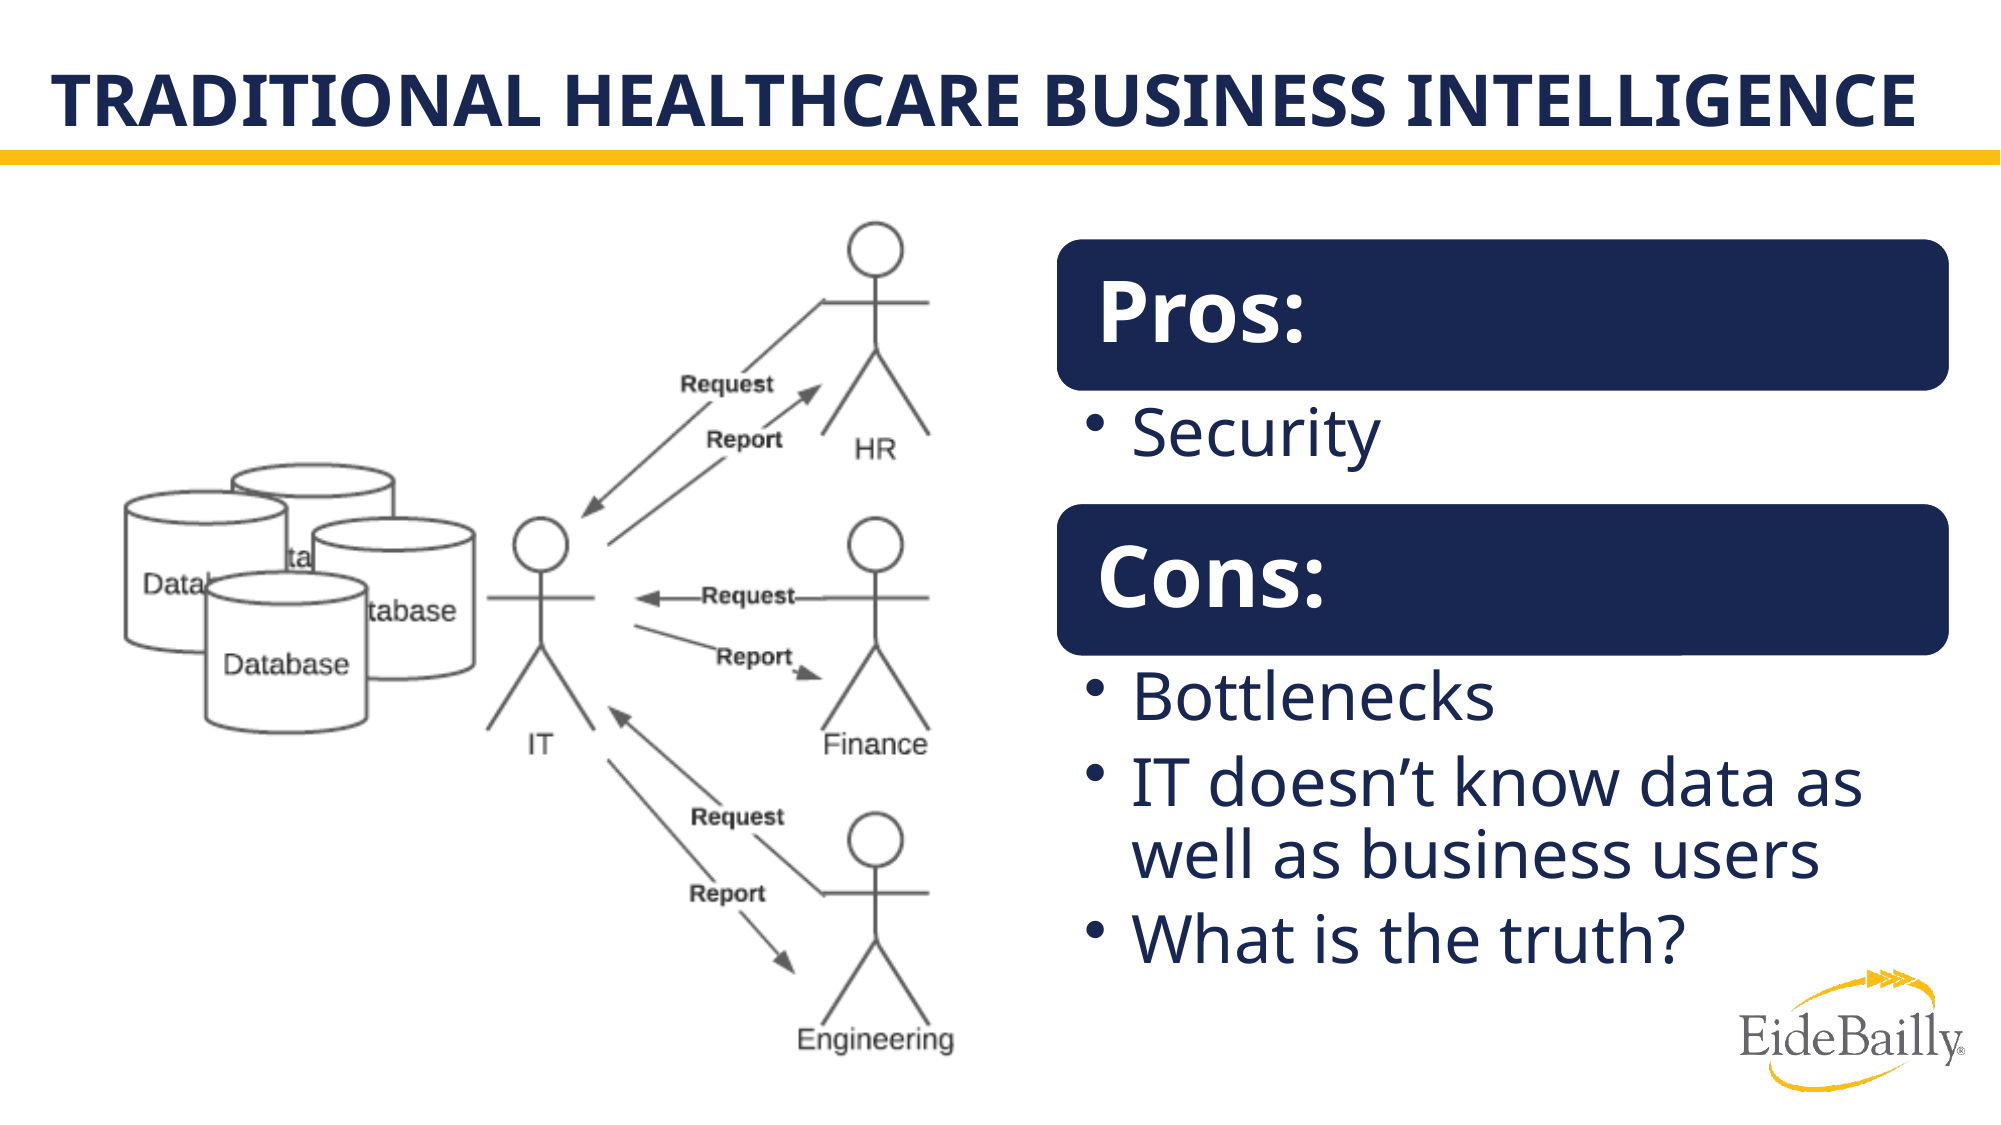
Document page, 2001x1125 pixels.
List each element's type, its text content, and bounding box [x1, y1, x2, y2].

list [1055, 234, 1950, 967]
picture [82, 202, 1032, 1102]
title Traditional Healthcare Business Intelligence [50, 0, 1950, 150]
picture [1739, 969, 1965, 1092]
